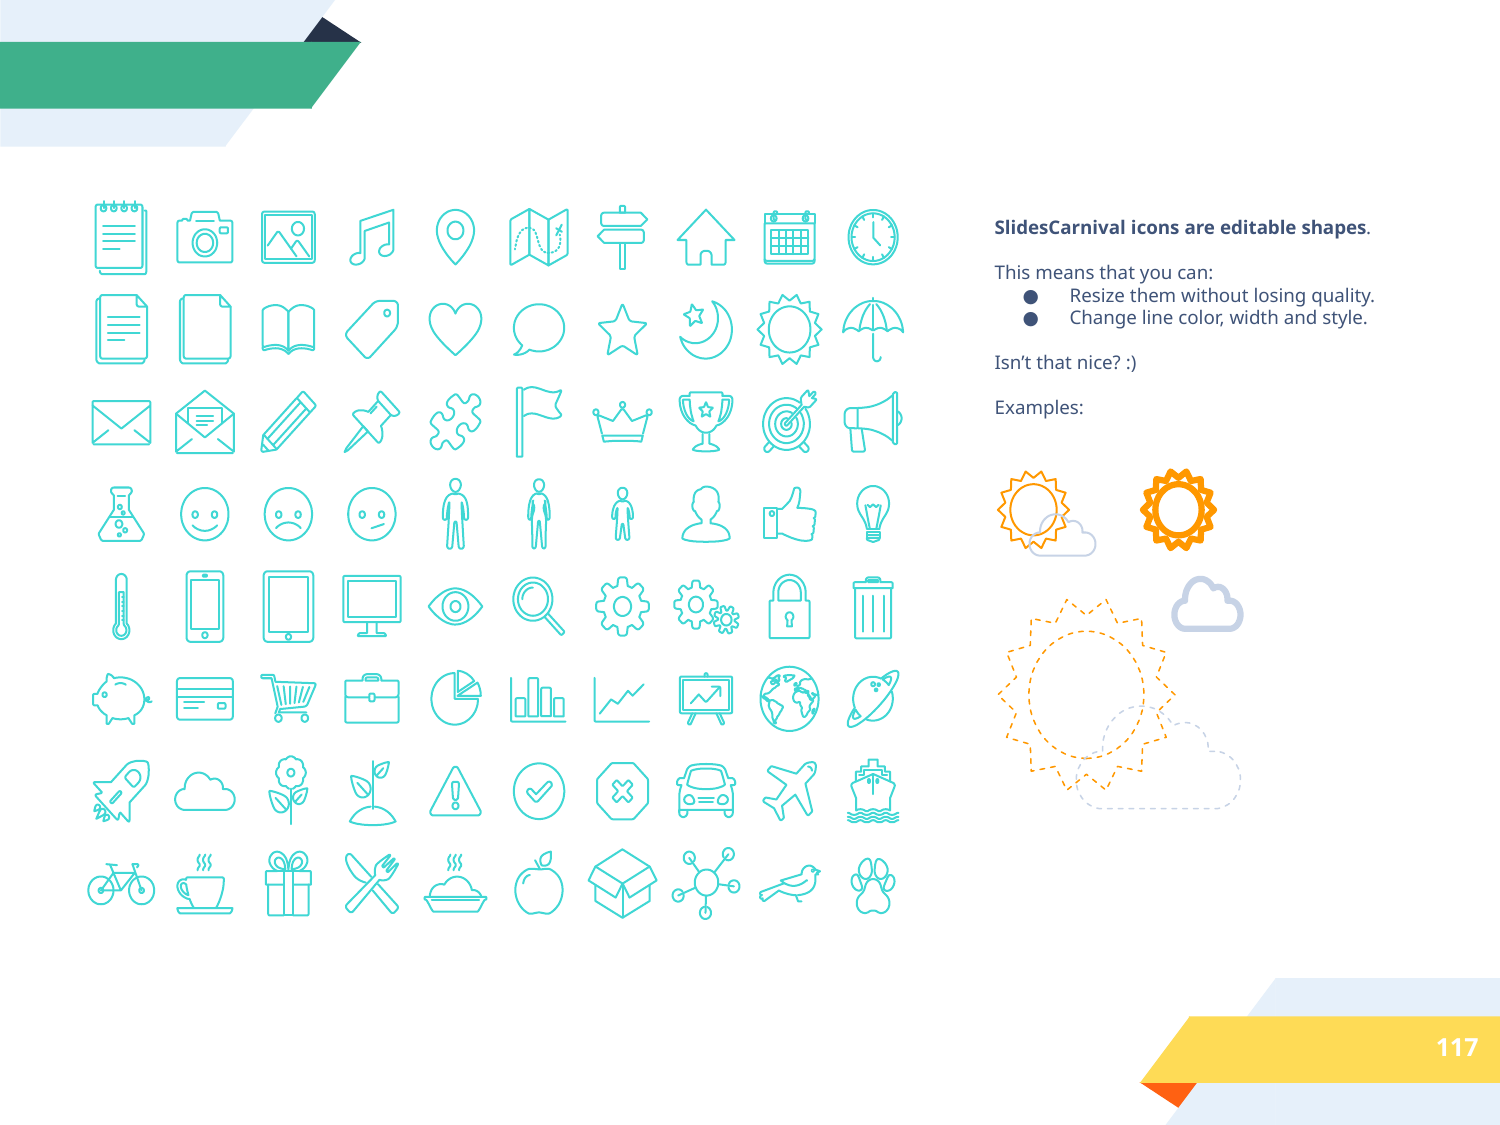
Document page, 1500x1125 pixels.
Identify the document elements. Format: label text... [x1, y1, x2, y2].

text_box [764, 487, 816, 542]
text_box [176, 677, 234, 720]
text_box SlidesCarnival icons are editable shapes. This means that you can: Resize them without losing quality. Change line color, width and style. Isn’t that nice? :) Examples: [979, 201, 1405, 535]
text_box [588, 849, 657, 919]
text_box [674, 580, 739, 634]
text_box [594, 677, 650, 722]
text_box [431, 670, 481, 725]
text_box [515, 851, 563, 914]
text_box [676, 763, 736, 818]
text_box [513, 577, 565, 636]
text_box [179, 294, 231, 364]
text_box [763, 761, 817, 821]
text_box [679, 301, 733, 359]
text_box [611, 487, 634, 541]
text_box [847, 670, 899, 728]
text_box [261, 211, 315, 264]
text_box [844, 391, 902, 452]
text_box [424, 854, 487, 912]
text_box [853, 577, 893, 639]
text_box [261, 391, 316, 452]
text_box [88, 863, 155, 905]
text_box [345, 673, 399, 723]
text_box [759, 865, 821, 902]
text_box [757, 294, 822, 365]
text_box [113, 573, 130, 640]
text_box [597, 205, 648, 269]
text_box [260, 674, 316, 723]
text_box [851, 858, 895, 914]
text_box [347, 487, 396, 541]
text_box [516, 386, 562, 457]
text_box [764, 211, 815, 264]
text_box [345, 853, 399, 914]
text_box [175, 390, 235, 454]
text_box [510, 677, 566, 722]
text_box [92, 400, 151, 445]
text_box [344, 391, 400, 453]
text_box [269, 756, 308, 825]
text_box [997, 471, 1070, 549]
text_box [672, 847, 740, 920]
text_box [343, 575, 401, 637]
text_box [847, 759, 899, 823]
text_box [93, 760, 150, 822]
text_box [762, 390, 817, 453]
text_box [679, 672, 733, 725]
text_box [510, 208, 568, 266]
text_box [842, 297, 904, 362]
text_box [98, 487, 145, 542]
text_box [1142, 471, 1215, 549]
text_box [96, 294, 148, 364]
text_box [593, 401, 652, 442]
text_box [265, 851, 312, 916]
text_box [349, 760, 396, 826]
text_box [428, 588, 483, 625]
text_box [177, 854, 233, 914]
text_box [856, 485, 890, 543]
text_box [177, 211, 233, 263]
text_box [180, 487, 229, 541]
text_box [848, 209, 898, 265]
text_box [527, 479, 550, 549]
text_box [262, 304, 315, 355]
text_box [760, 666, 819, 732]
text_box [679, 392, 733, 452]
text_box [92, 673, 152, 724]
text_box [95, 200, 147, 275]
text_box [442, 478, 469, 549]
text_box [264, 487, 313, 541]
slide_number ‹#› [1249, 1014, 1494, 1084]
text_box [997, 599, 1176, 791]
